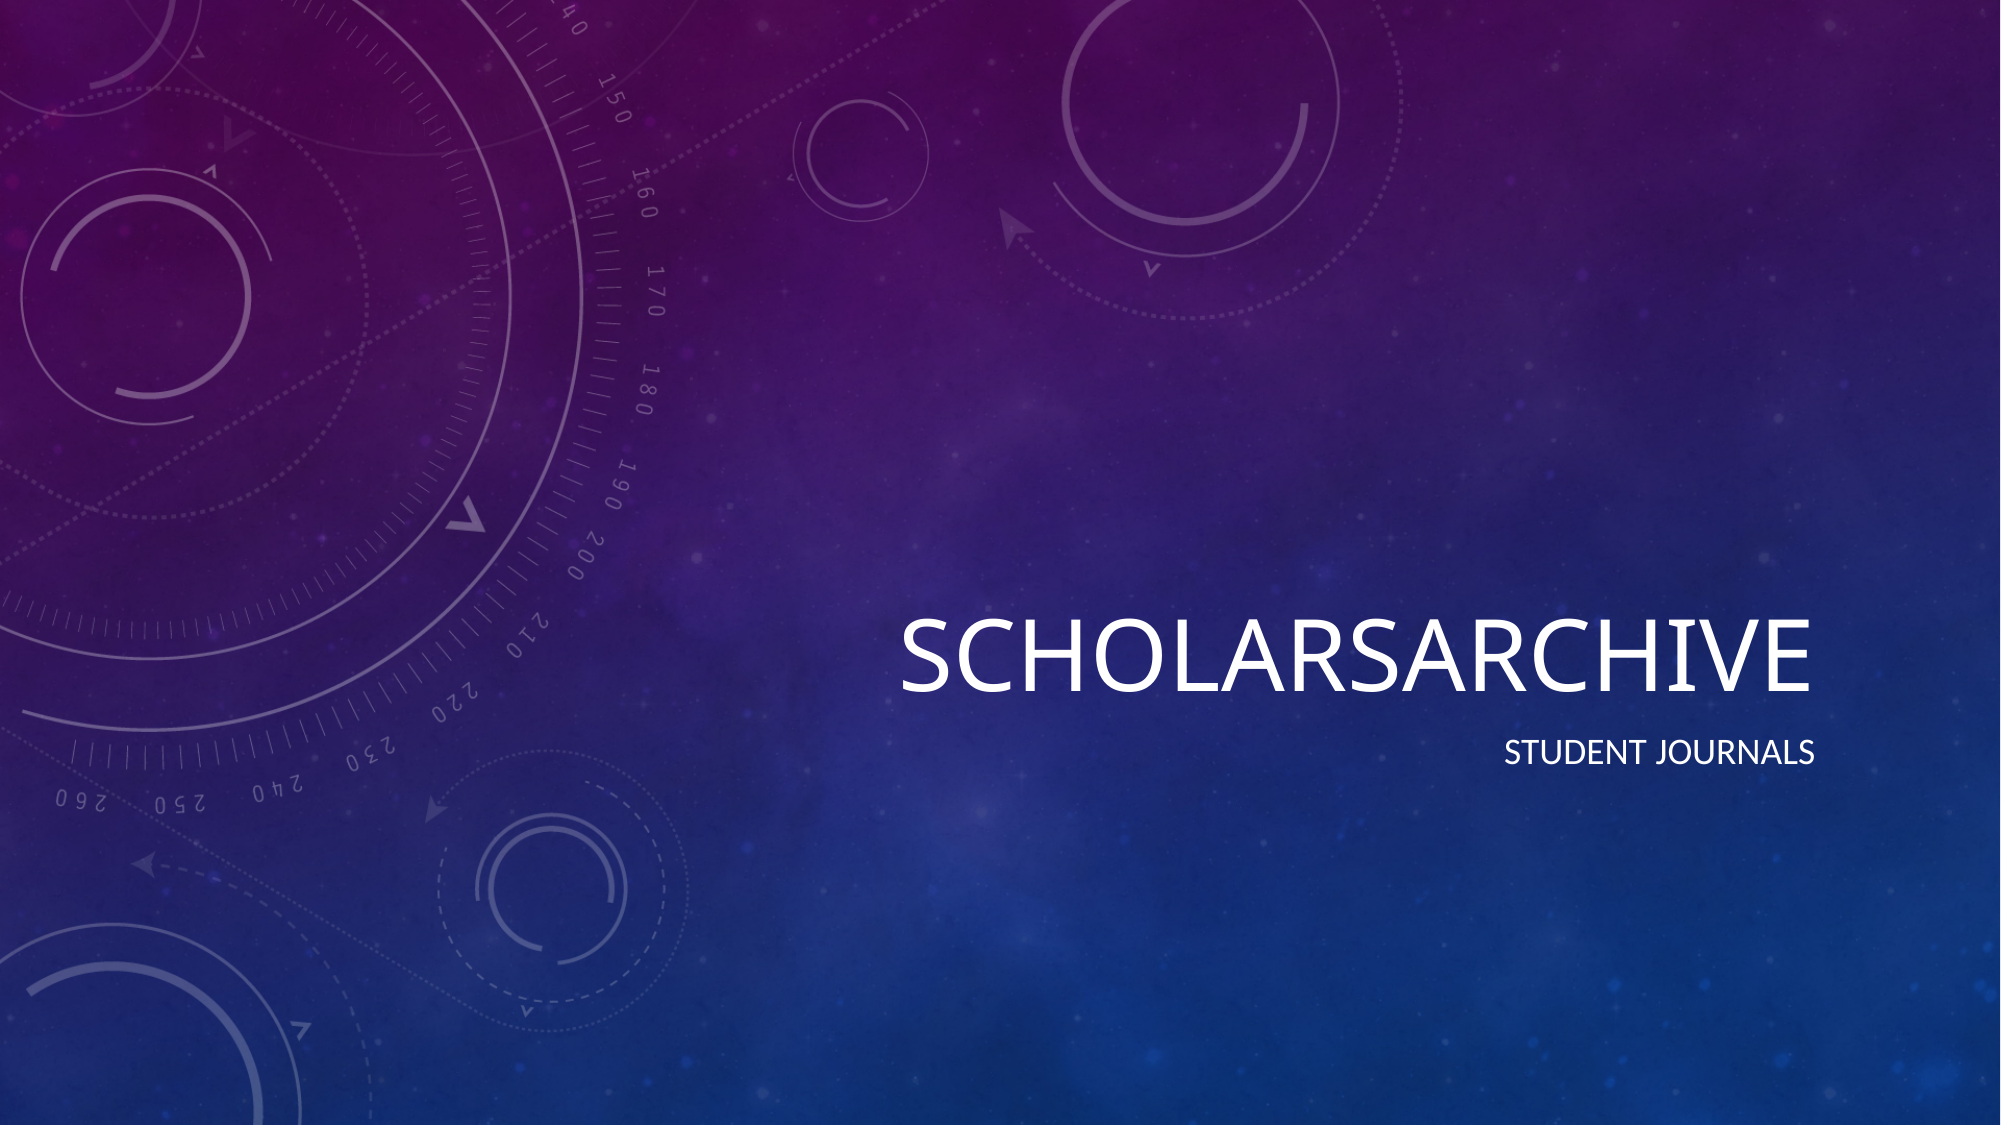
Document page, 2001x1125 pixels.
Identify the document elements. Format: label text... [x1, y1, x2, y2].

subtitle Student Journals [650, 719, 1831, 950]
title ScholarsArchive [650, 322, 1831, 719]
picture [0, 0, 2001, 1125]
